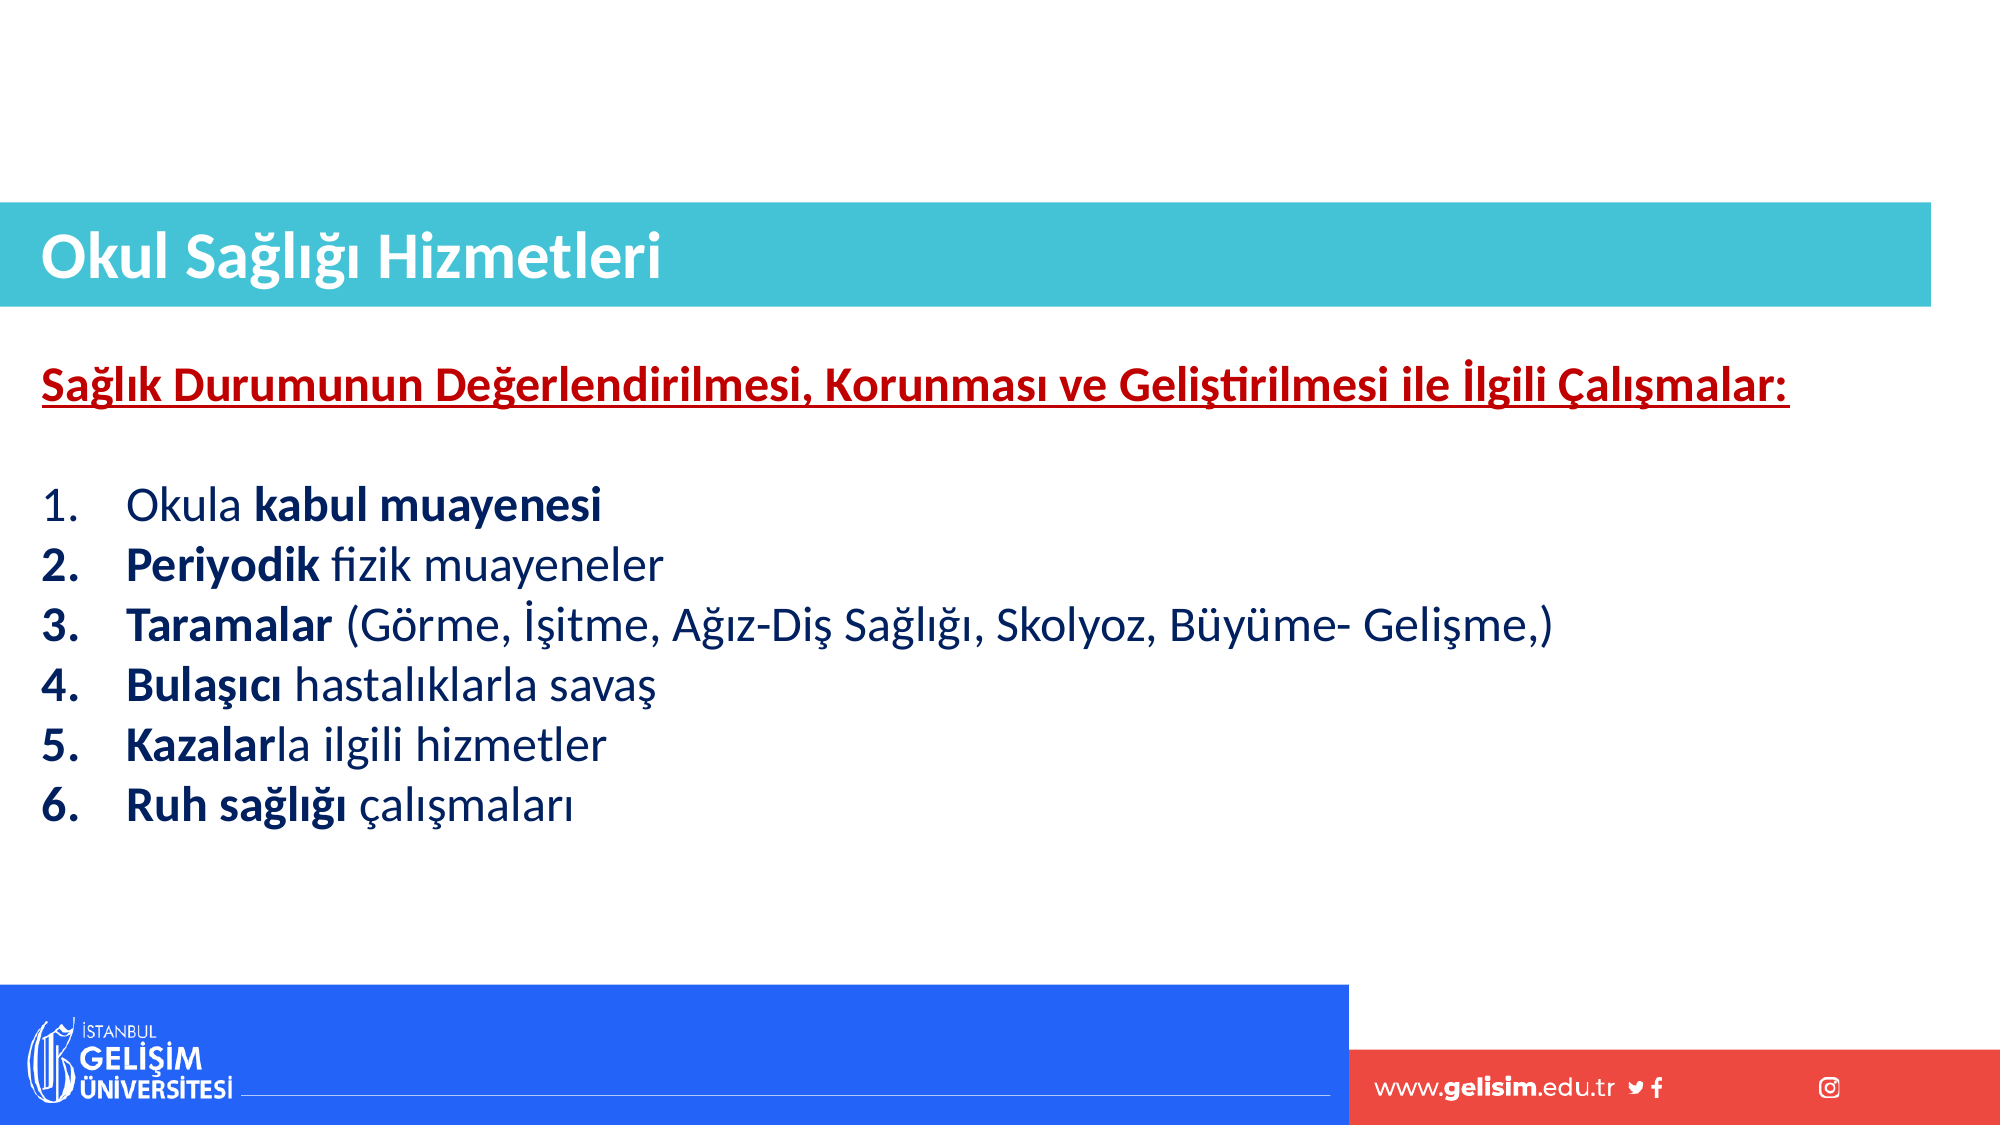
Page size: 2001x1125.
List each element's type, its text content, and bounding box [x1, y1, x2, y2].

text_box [0, 984, 2000, 1125]
text_box Okul Sağlığı Hizmetleri Sağlık Durumunun Değerlendirilmesi, Korunması ve Geliştirilmesi ile İlgili Çalışmalar: Okula kabul muayenesi Periyodik fizik muayeneler Taramalar (Görme, İşitme, Ağız-Diş Sağlığı, Skolyoz, Büyüme- Gelişme,) Bulaşıcı hastalıklarla savaş Kazalarla ilgili hizmetler Ruh sağlığı çalışmaları [27, 204, 1950, 959]
